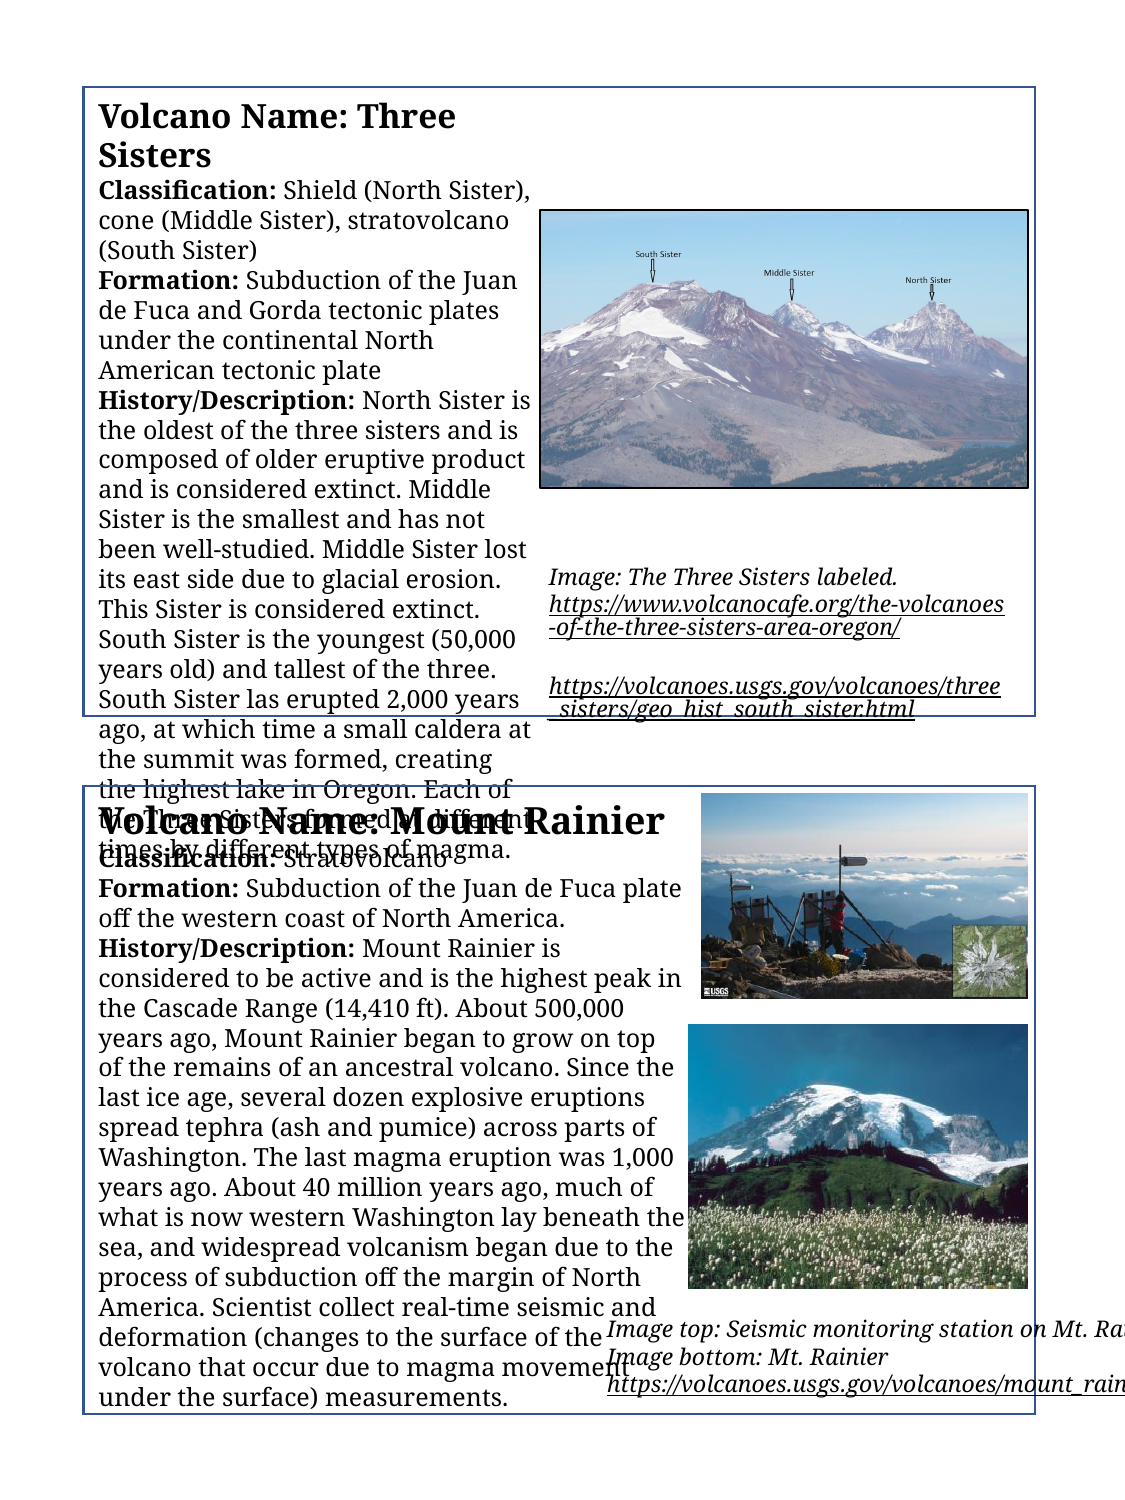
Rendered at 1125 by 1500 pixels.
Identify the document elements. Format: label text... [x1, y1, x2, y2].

text_box [82, 86, 1036, 717]
text_box Image top: Seismic monitoring station on Mt. Rainier. Image bottom: Mt. Rainier https://volcanoes.usgs.gov/volcanoes/mount_rainier/ [592, 1307, 1125, 1409]
text_box [82, 785, 1036, 1415]
text_box Volcano Name: Three Sisters Classification: Shield (North Sister), cone (Middle Sister), stratovolcano (South Sister) Formation: Subduction of the Juan de Fuca and Gorda tectonic plates under the continental North American tectonic plate History/Description: North Sister is the oldest of the three sisters and is composed of older eruptive product and is considered extinct. Middle Sister is the smallest and has not been well-studied. Middle Sister lost its east side due to glacial erosion. This Sister is considered extinct. South Sister is the youngest (50,000 years old) and tallest of the three. South Sister las erupted 2,000 years ago, at which time a small caldera at the summit was formed, creating the highest lake in Oregon. Each of the Three Sisters formed at different times by different types of magma. [83, 717, 549, 785]
picture [688, 1024, 1028, 1290]
text_box Image: The Three Sisters labeled. https://www.volcanocafe.org/the-volcanoes-of-the-three-sisters-area-oregon/ https://volcanoes.usgs.gov/volcanoes/three_sisters/geo_hist_south_sister.html [534, 555, 1021, 715]
picture [541, 210, 1028, 487]
picture [701, 793, 1028, 999]
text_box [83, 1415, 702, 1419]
